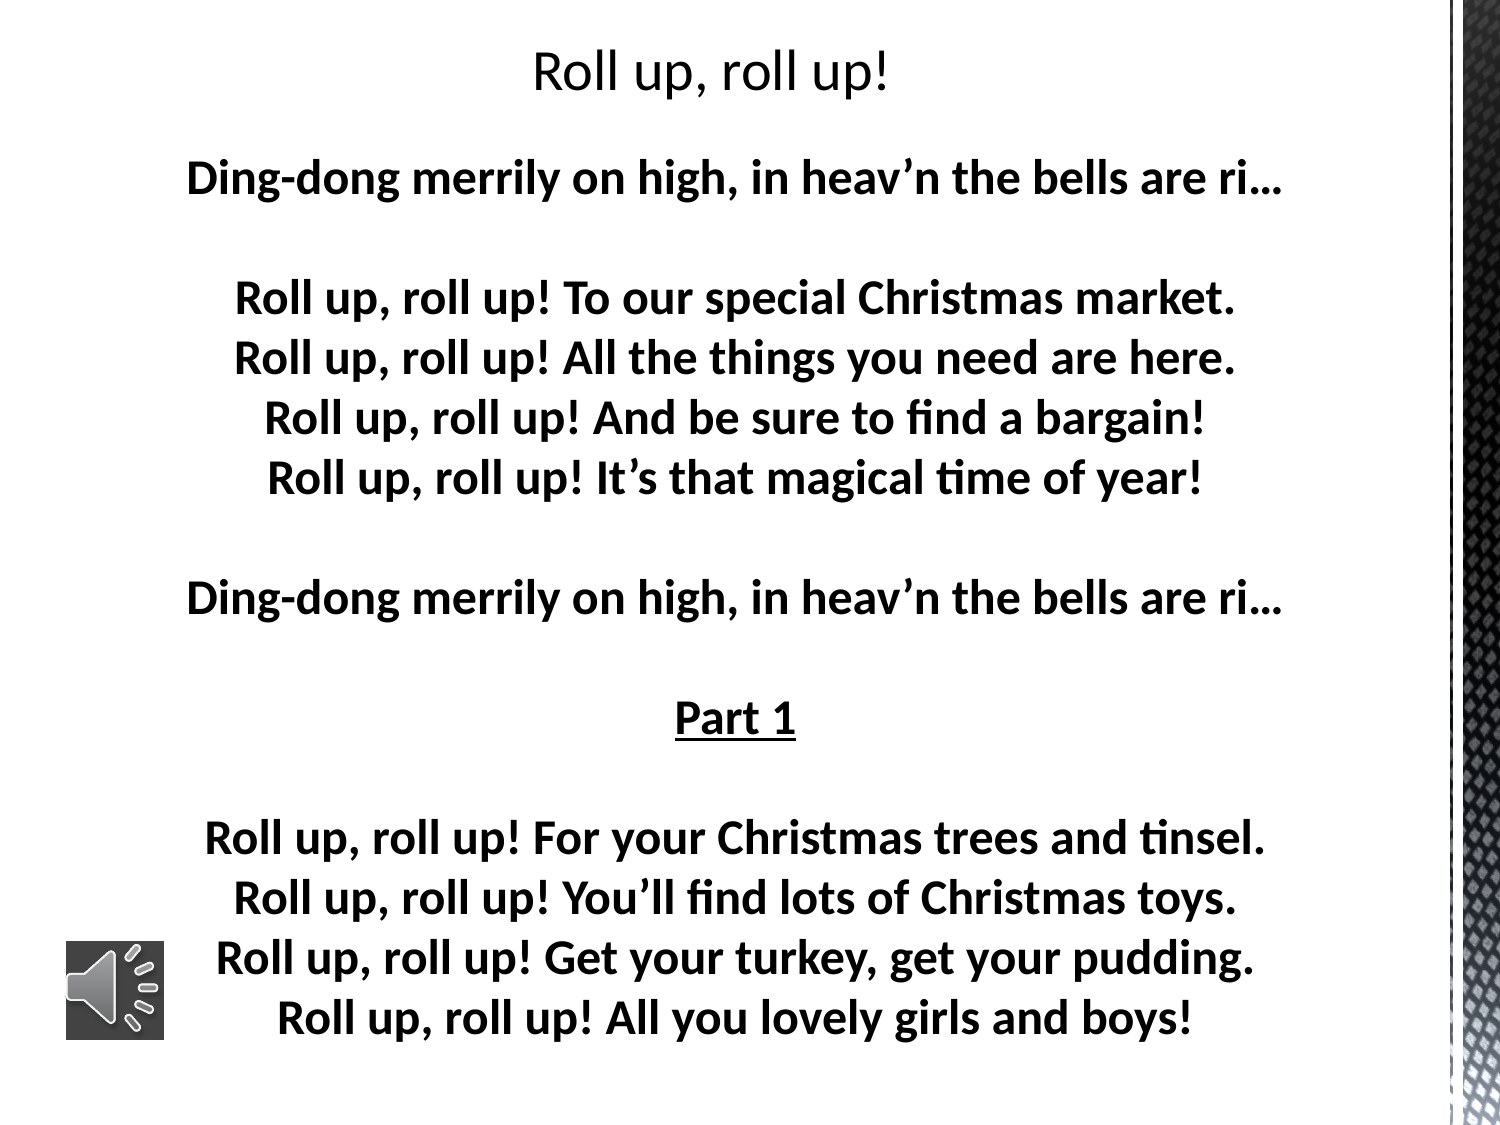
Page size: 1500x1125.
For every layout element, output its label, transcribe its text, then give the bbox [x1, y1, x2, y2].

picture [64, 940, 166, 1041]
title Roll up, roll up! [187, 0, 1238, 137]
picture [1447, 0, 1500, 1125]
text_box Ding-dong merrily on high, in heav’n the bells are ri… Roll up, roll up! To our special Christmas market. Roll up, roll up! All the things you need are here. Roll up, roll up! And be sure to find a bargain! Roll up, roll up! It’s that magical time of year! Ding-dong merrily on high, in heav’n the bells are ri… Part 1 Roll up, roll up! For your Christmas trees and tinsel. Roll up, roll up! You’ll find lots of Christmas toys. Roll up, roll up! Get your turkey, get your pudding. Roll up, roll up! All you lovely girls and boys! [36, 137, 1435, 1052]
